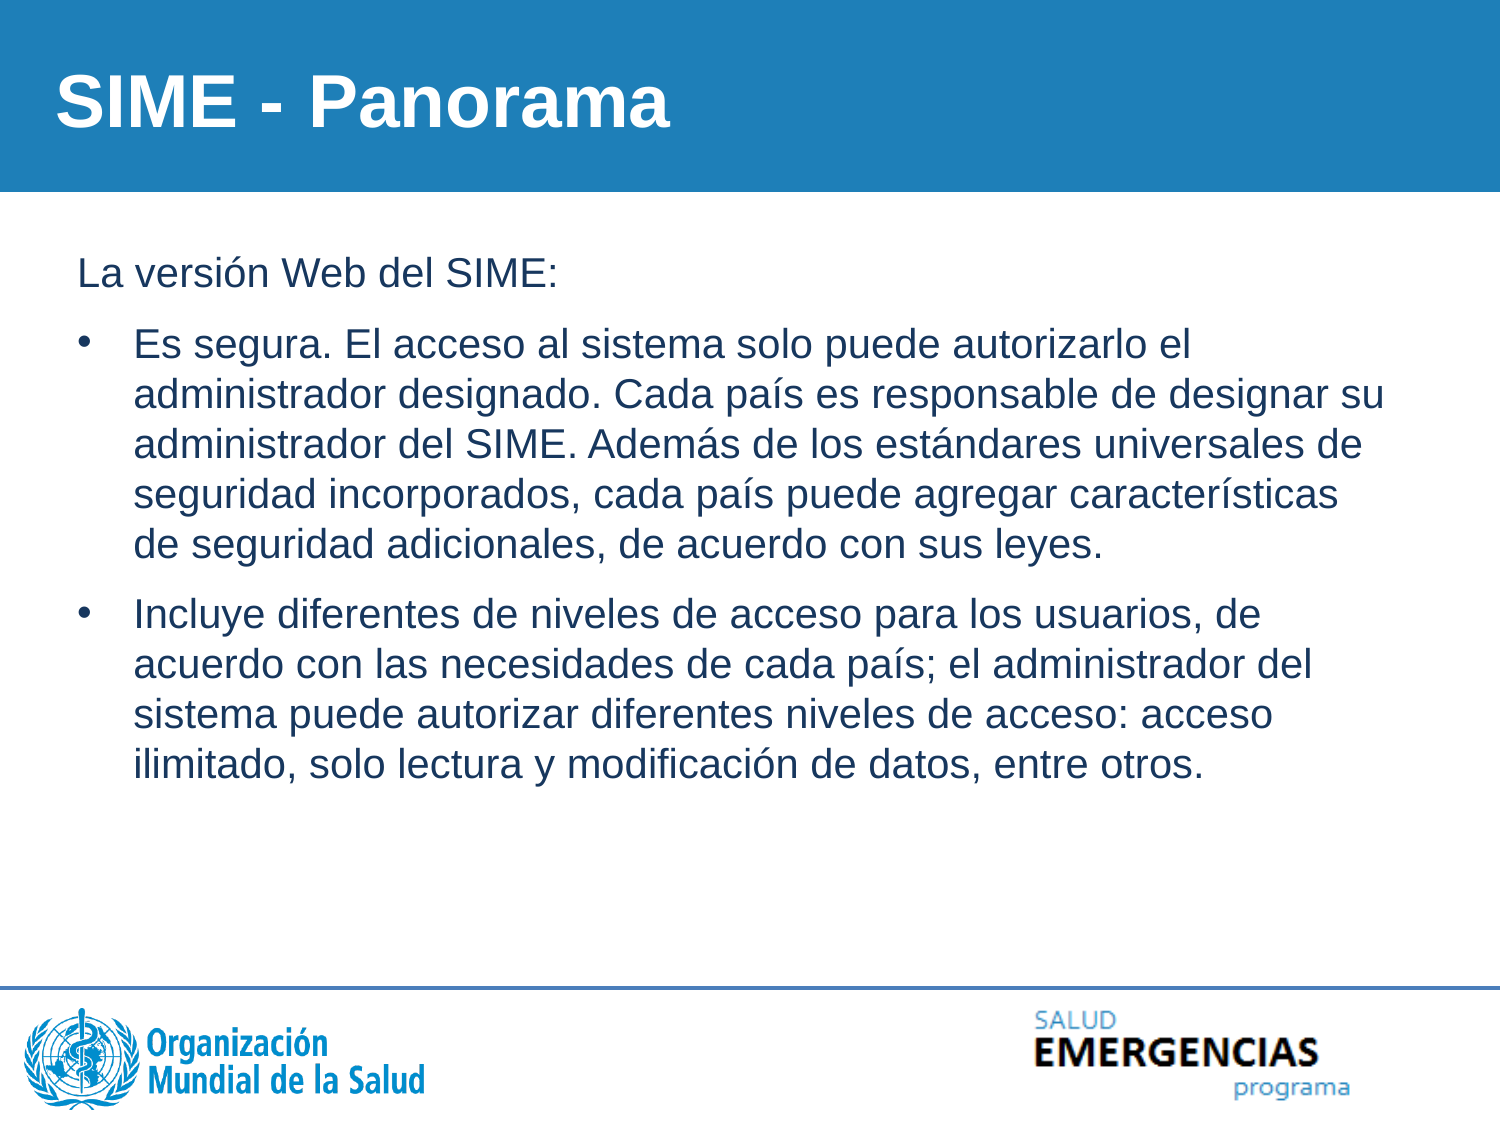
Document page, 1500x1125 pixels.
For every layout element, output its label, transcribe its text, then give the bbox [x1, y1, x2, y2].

picture [33, 1064, 37, 1074]
picture [60, 1058, 74, 1071]
picture [74, 1104, 90, 1110]
picture [884, 993, 1485, 1115]
picture [83, 1071, 108, 1094]
picture [85, 1019, 108, 1032]
list La versión Web del SIME: Es segura. El acceso al sistema solo puede autorizarlo el administrador designado. Cada país es responsable de designar su administrador del SIME. Además de los estándares universales de seguridad incorporados, cada país puede agregar características de seguridad adicionales, de acuerdo con sus leyes. Incluye diferentes de niveles de acceso para los usuarios, de acuerdo con las necesidades de cada país; el administrador del sistema puede autorizar diferentes niveles de acceso: acceso ilimitado, solo lectura y modificación de datos, entre otros. [62, 237, 1405, 928]
picture [24, 1008, 424, 1110]
picture [60, 1042, 70, 1056]
picture [128, 1067, 134, 1074]
picture [46, 1069, 57, 1082]
picture [97, 1062, 103, 1071]
picture [57, 1019, 79, 1032]
picture [68, 1035, 79, 1044]
text_box 3 [1085, 987, 1436, 991]
title SIME - Panorama [40, 0, 1405, 183]
picture [84, 1028, 92, 1039]
picture [414, 1077, 419, 1089]
picture [24, 1069, 73, 1110]
